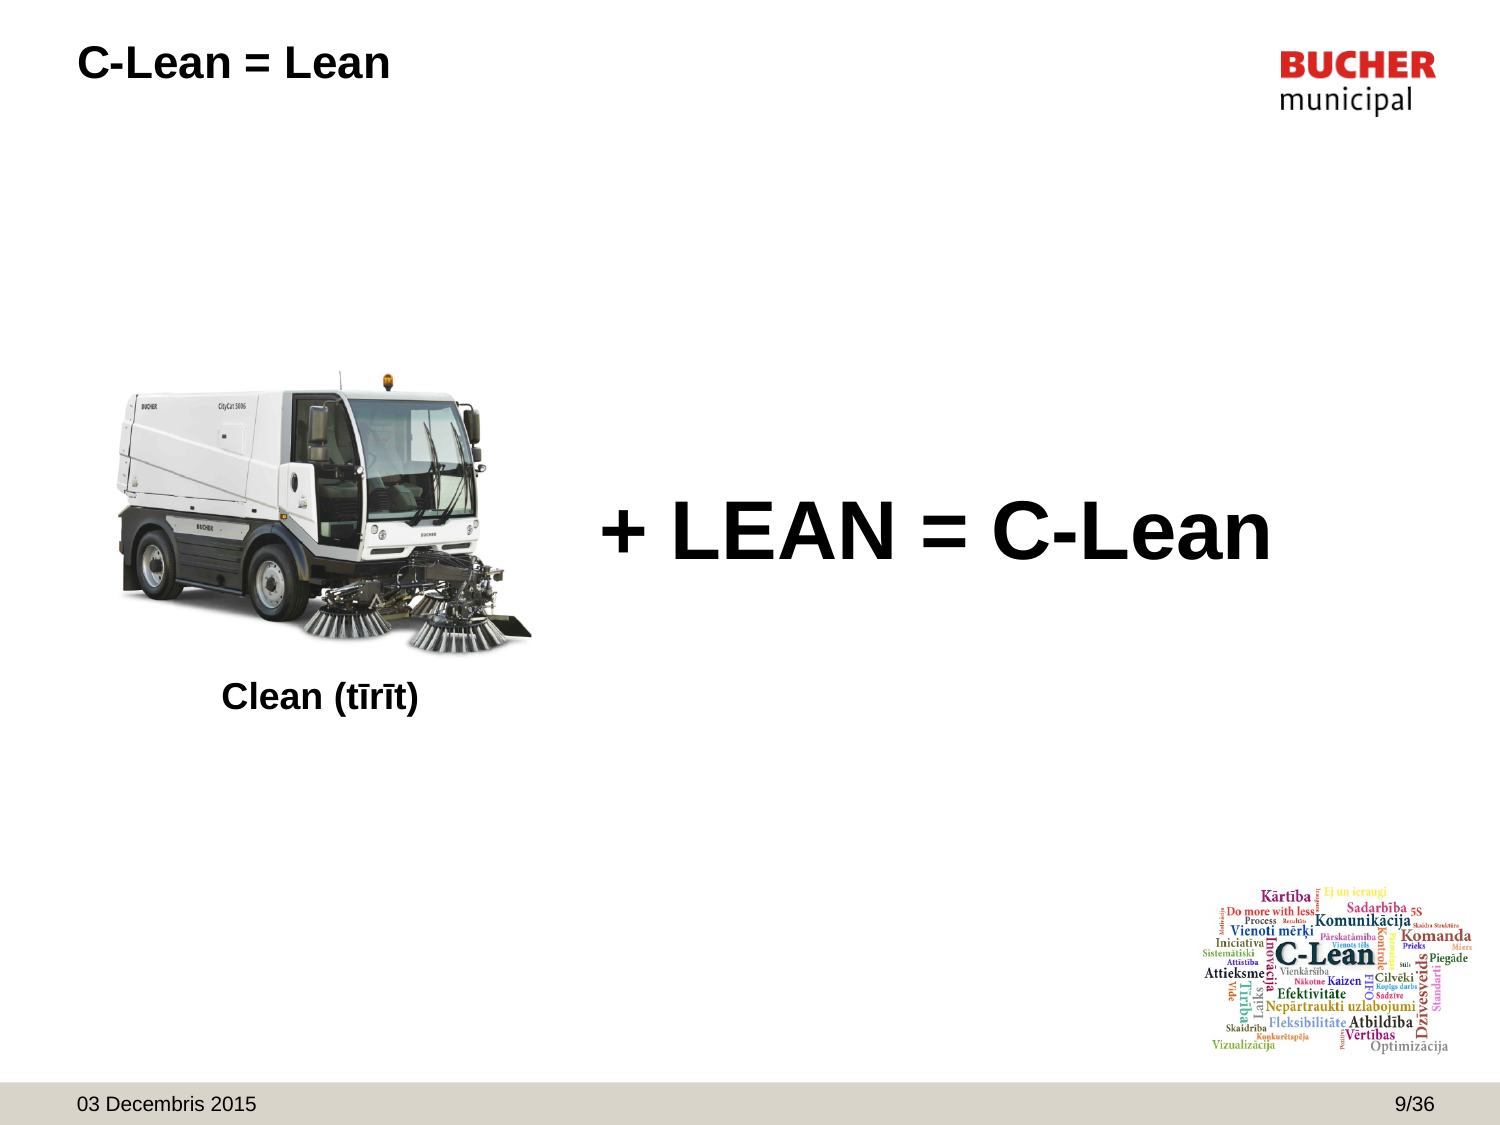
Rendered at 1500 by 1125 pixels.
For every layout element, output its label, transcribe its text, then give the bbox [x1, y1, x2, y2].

footer 03 Decembris 2015 [76, 1088, 1164, 1118]
title C-Lean = Lean [77, 33, 1164, 152]
slide_number 9/36 [1282, 1088, 1436, 1118]
text_box Clean (tīrīt) [206, 673, 441, 725]
picture [1279, 50, 1438, 118]
picture [1198, 881, 1476, 1059]
text_box + LEAN = C-Lean [584, 469, 1376, 584]
picture [100, 369, 547, 665]
